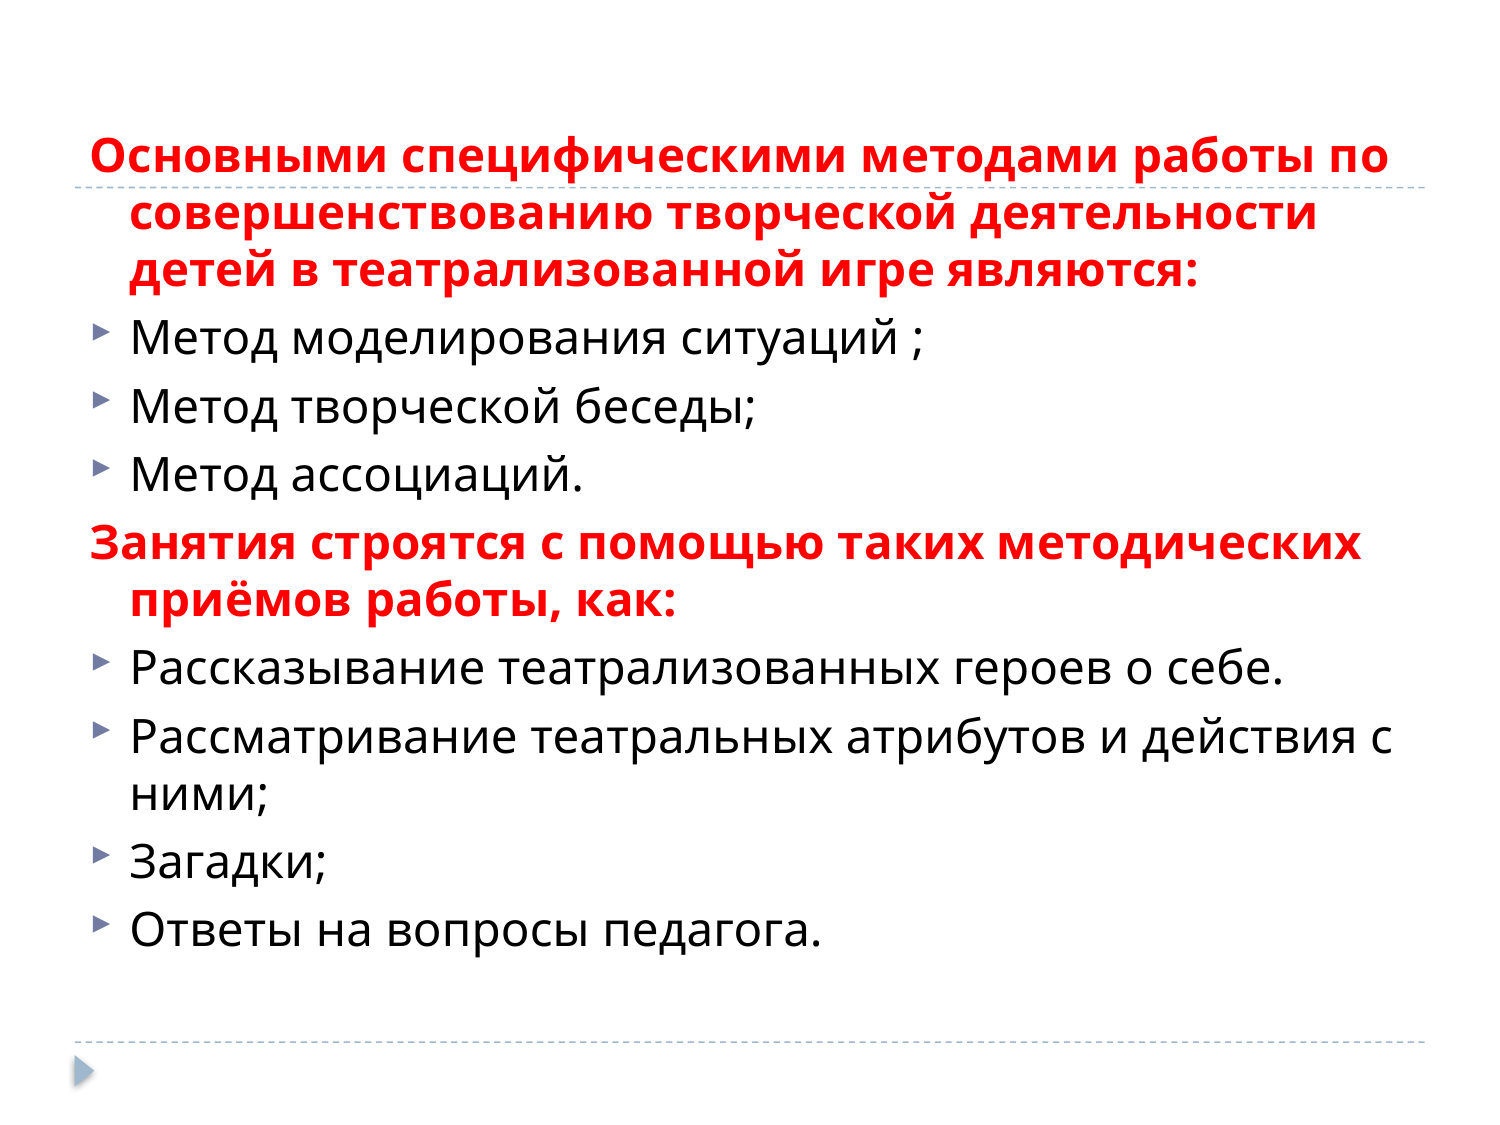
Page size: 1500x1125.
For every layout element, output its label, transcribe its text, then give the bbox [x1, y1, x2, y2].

list Основными специфическими методами работы по совершенствованию творческой деятельности детей в театрализованной игре являются: Метод моделирования ситуаций ; Метод творческой беседы; Метод ассоциаций. Занятия строятся с помощью таких методических приёмов работы, как: Рассказывание театрализованных героев о себе. Рассматривание театральных атрибутов и действия с ними; Загадки; Ответы на вопросы педагога. [75, 117, 1425, 1010]
